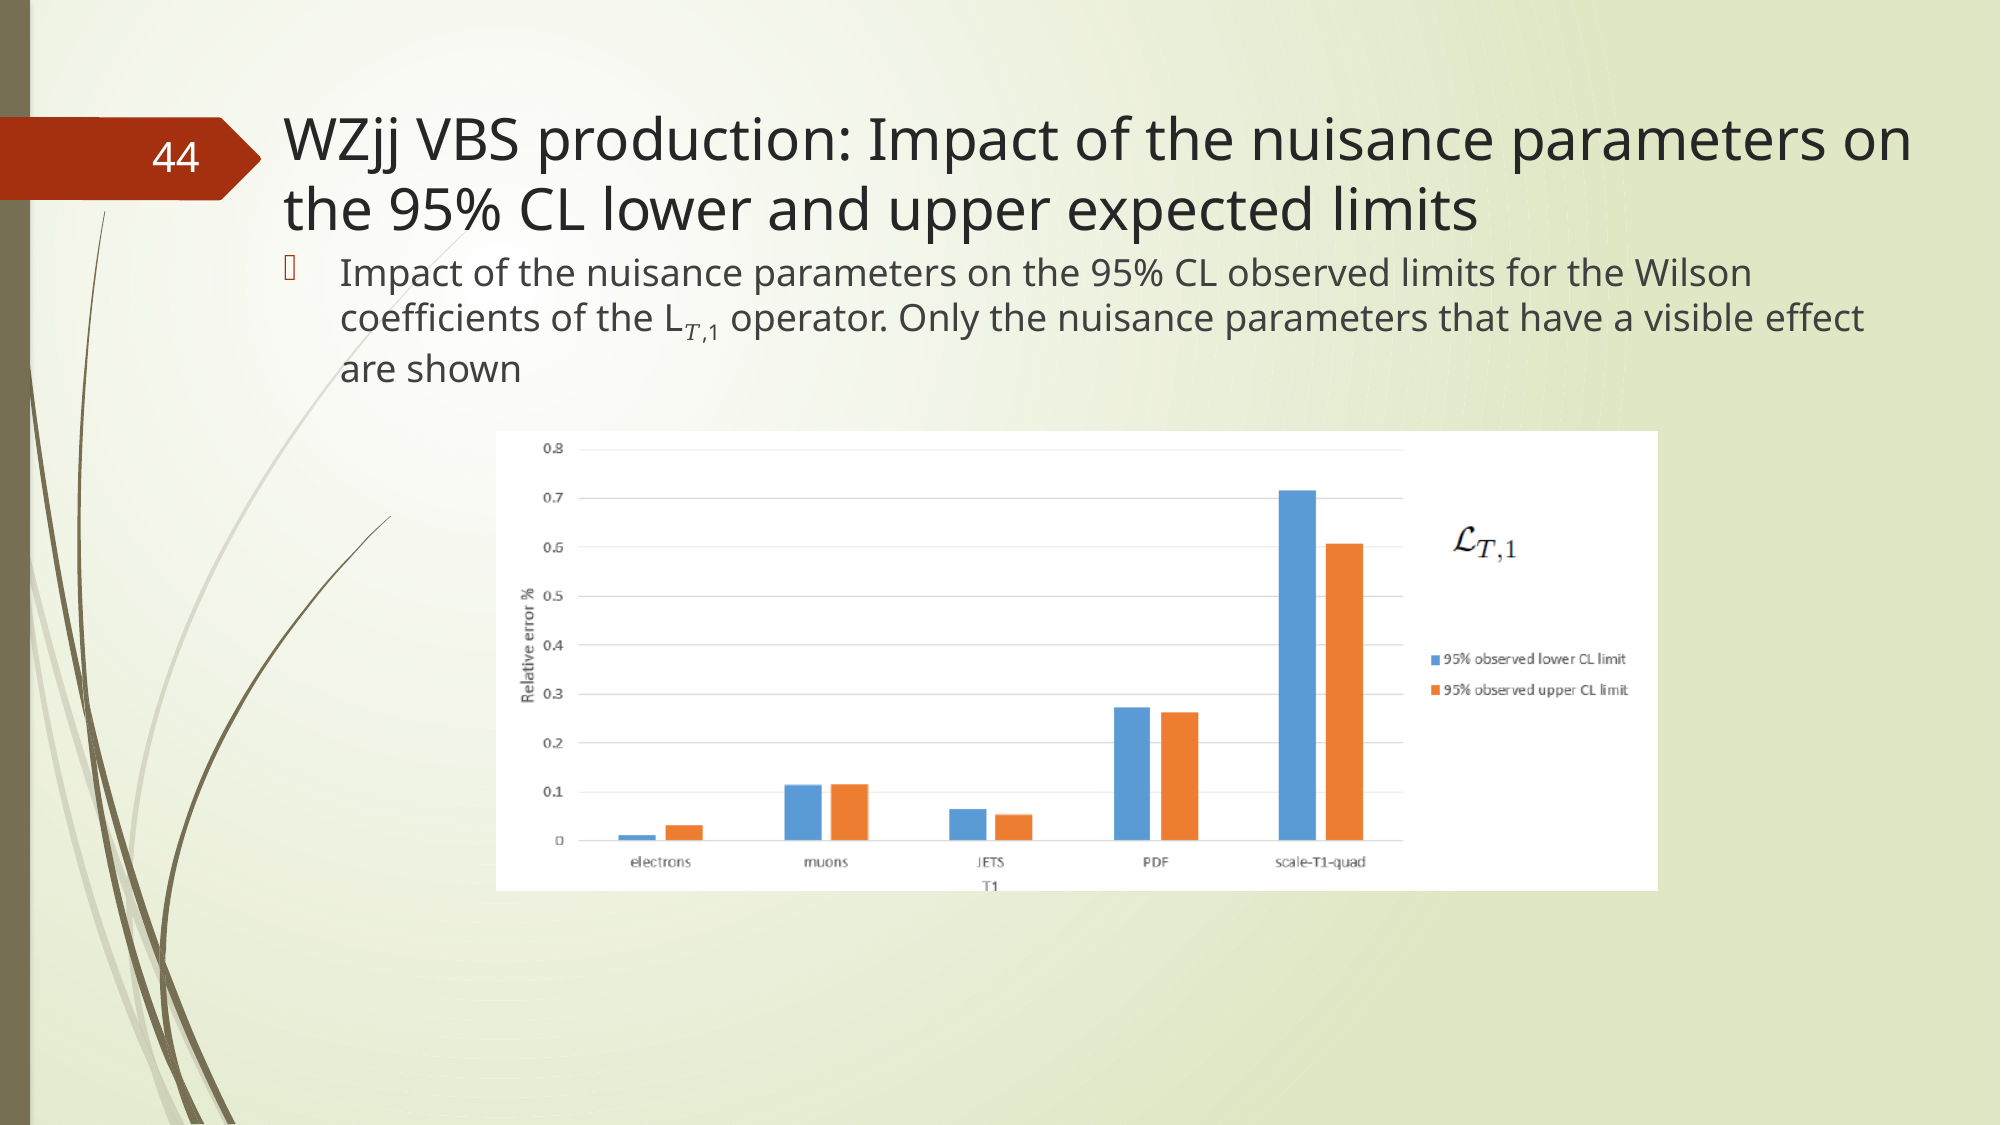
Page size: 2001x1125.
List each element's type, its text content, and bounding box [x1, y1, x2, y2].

list Impact of the nuisance parameters on the 95% CL observed limits for the Wilson coefficients of the L𝑇,1 operator. Only the nuisance parameters that have a visible effect are shown [268, 241, 1886, 1125]
picture [496, 431, 1658, 892]
title WZjj VBS production: Impact of the nuisance parameters on the 95% CL lower and upper expected limits [268, 94, 2000, 211]
slide_number 44 [87, 129, 216, 190]
